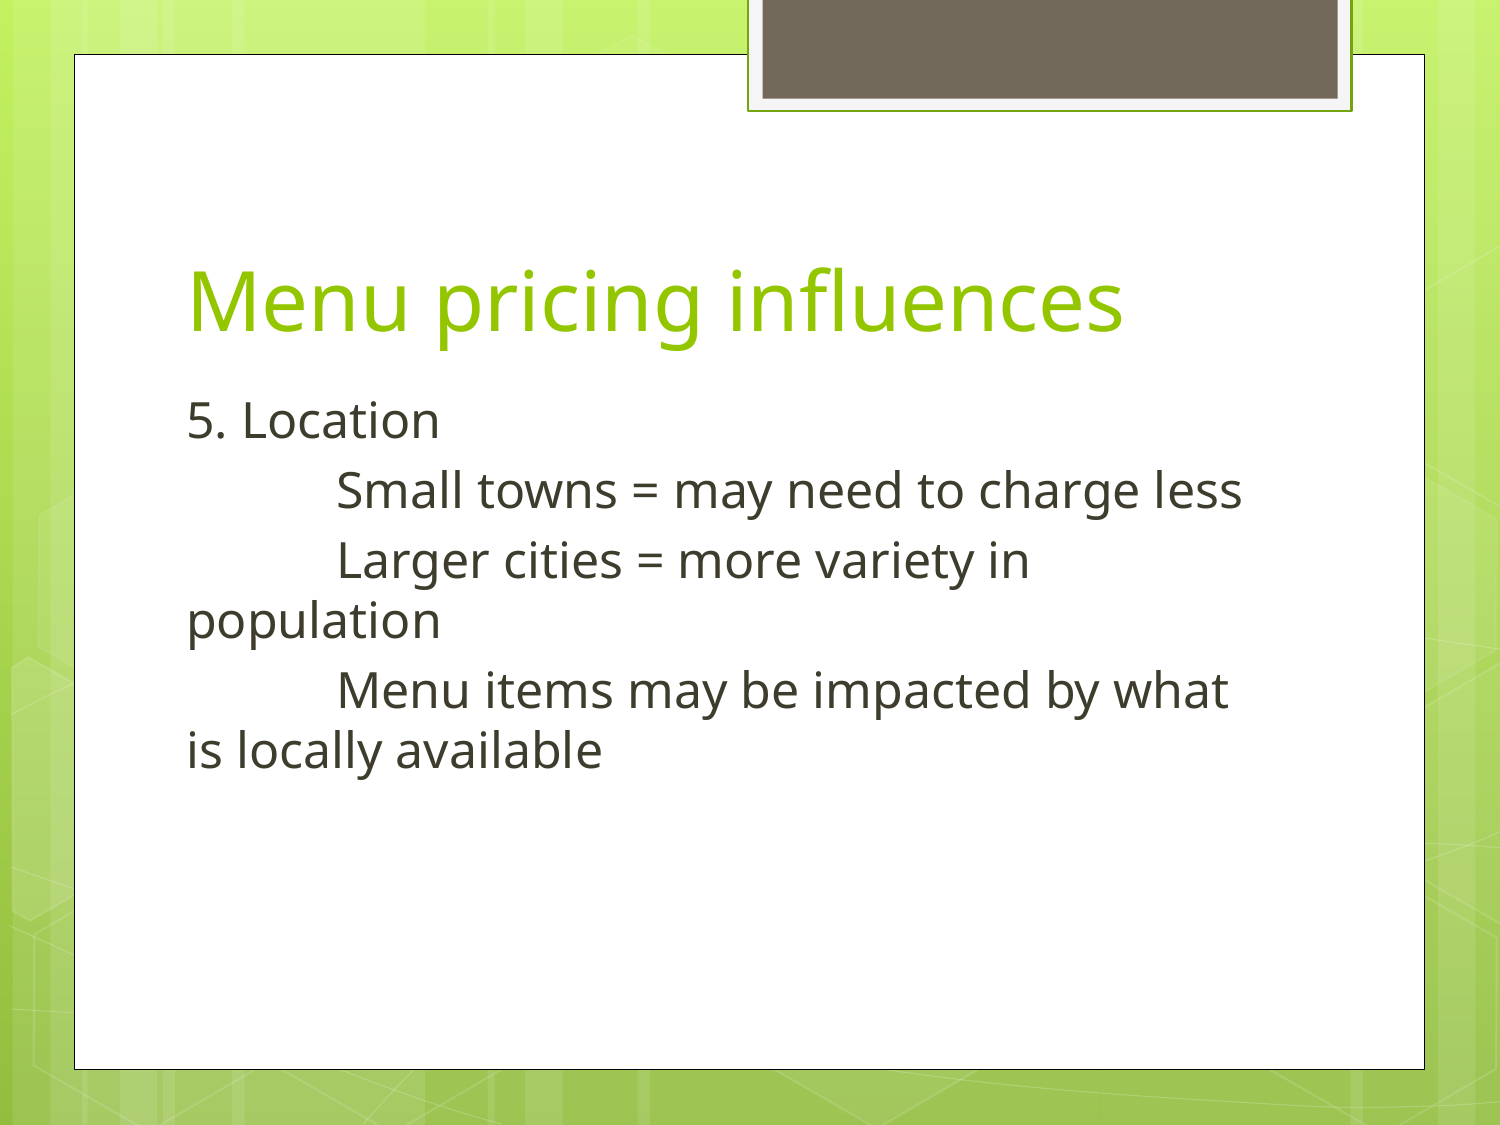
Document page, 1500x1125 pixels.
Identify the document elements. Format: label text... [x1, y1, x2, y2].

title Menu pricing influences [171, 168, 1324, 357]
list 5. Location Small towns = may need to charge less Larger cities = more variety in population Menu items may be impacted by what is locally available [171, 381, 1283, 957]
